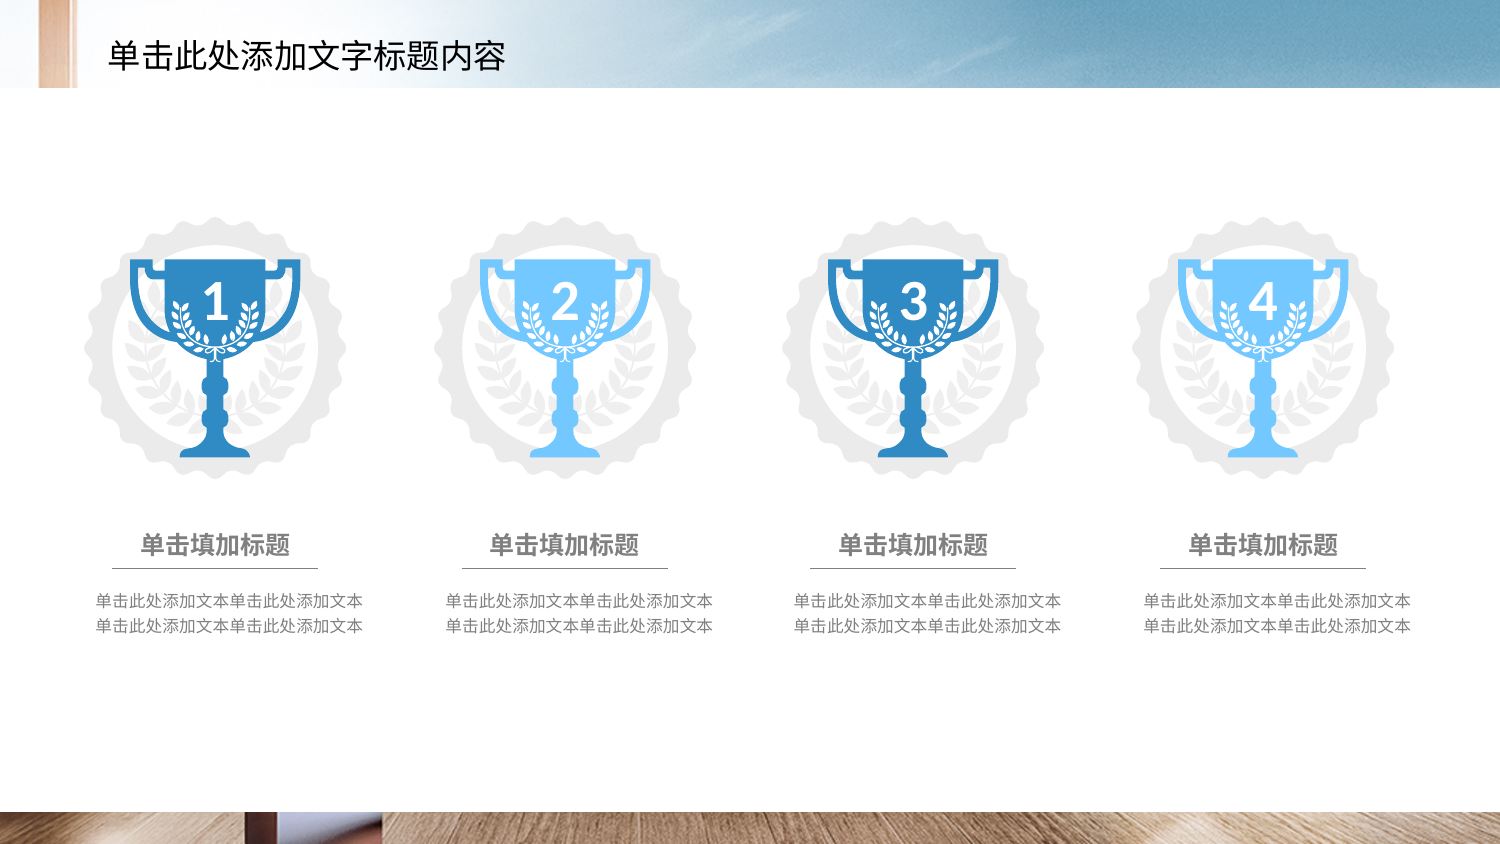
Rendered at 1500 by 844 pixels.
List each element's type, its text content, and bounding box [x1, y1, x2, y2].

text_box 单击填加标题 [1160, 523, 1366, 560]
text_box 单击此处添加文本单击此处添加文本 单击此处添加文本单击此处添加文本 [416, 586, 714, 637]
picture [0, 0, 1500, 88]
text_box 单击填加标题 [810, 523, 1016, 560]
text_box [432, 215, 698, 481]
picture [0, 812, 1500, 844]
text_box 单击此处添加文本单击此处添加文本 单击此处添加文本单击此处添加文本 [765, 586, 1062, 637]
text_box 单击此处添加文本单击此处添加文本 单击此处添加文本单击此处添加文本 [1114, 586, 1412, 637]
text_box 单击填加标题 [112, 523, 318, 560]
text_box 单击填加标题 [462, 523, 668, 560]
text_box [82, 215, 348, 481]
text_box 单击此处添加文本单击此处添加文本 单击此处添加文本单击此处添加文本 [66, 586, 364, 637]
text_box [780, 215, 1046, 481]
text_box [1130, 215, 1396, 481]
